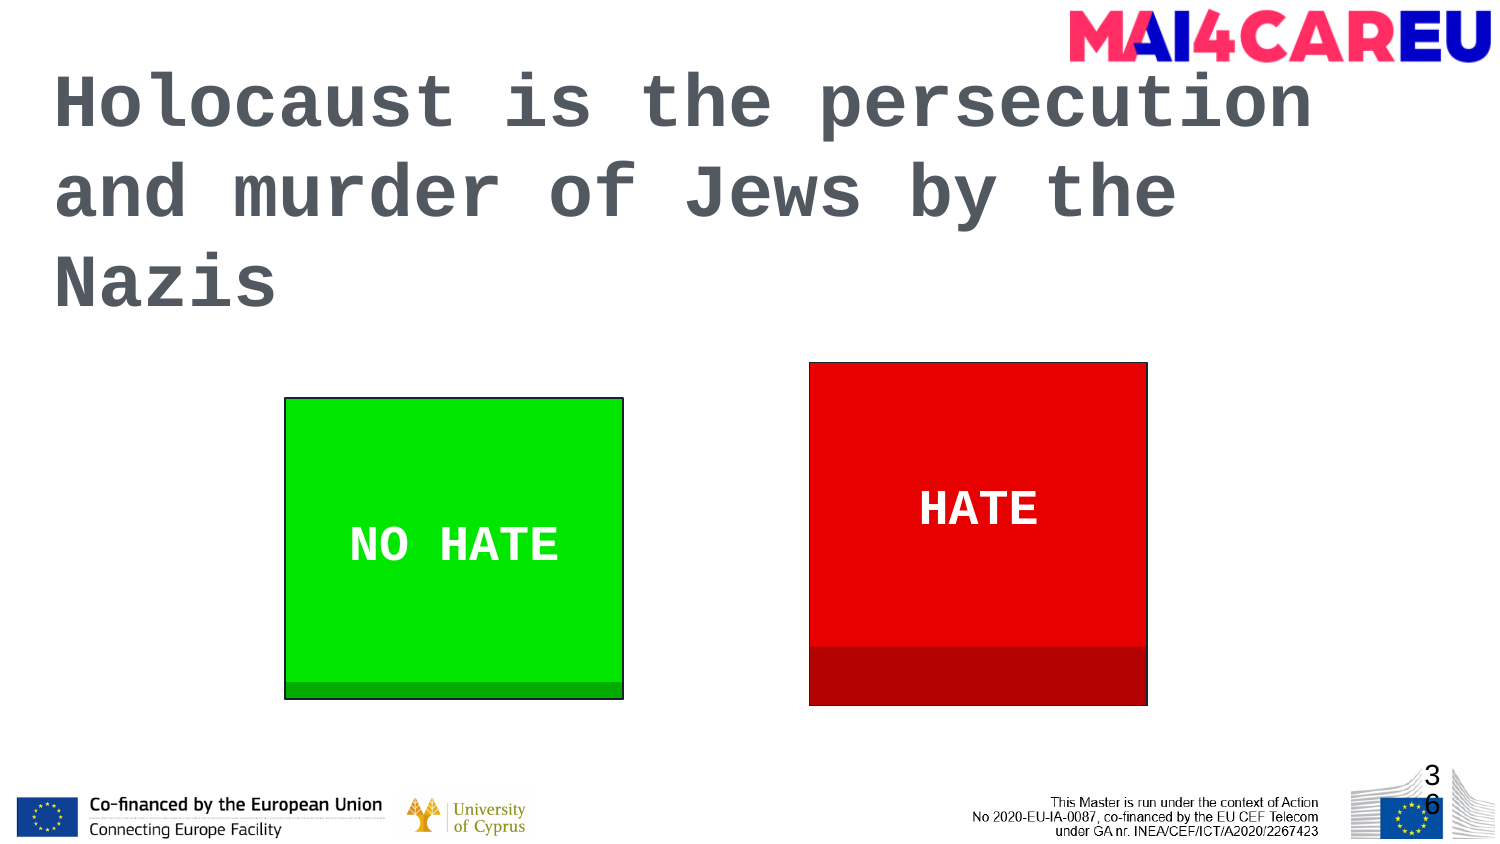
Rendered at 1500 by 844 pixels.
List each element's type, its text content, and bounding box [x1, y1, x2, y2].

picture [1069, 0, 1497, 71]
picture [398, 789, 537, 839]
text_box [809, 362, 1148, 706]
list Holocaust is the persecution and murder of Jews by the Nazis [44, 42, 1410, 174]
picture [970, 765, 1500, 839]
text_box [285, 398, 623, 700]
picture [11, 784, 394, 844]
slide_number ‹#› [1409, 758, 1447, 790]
